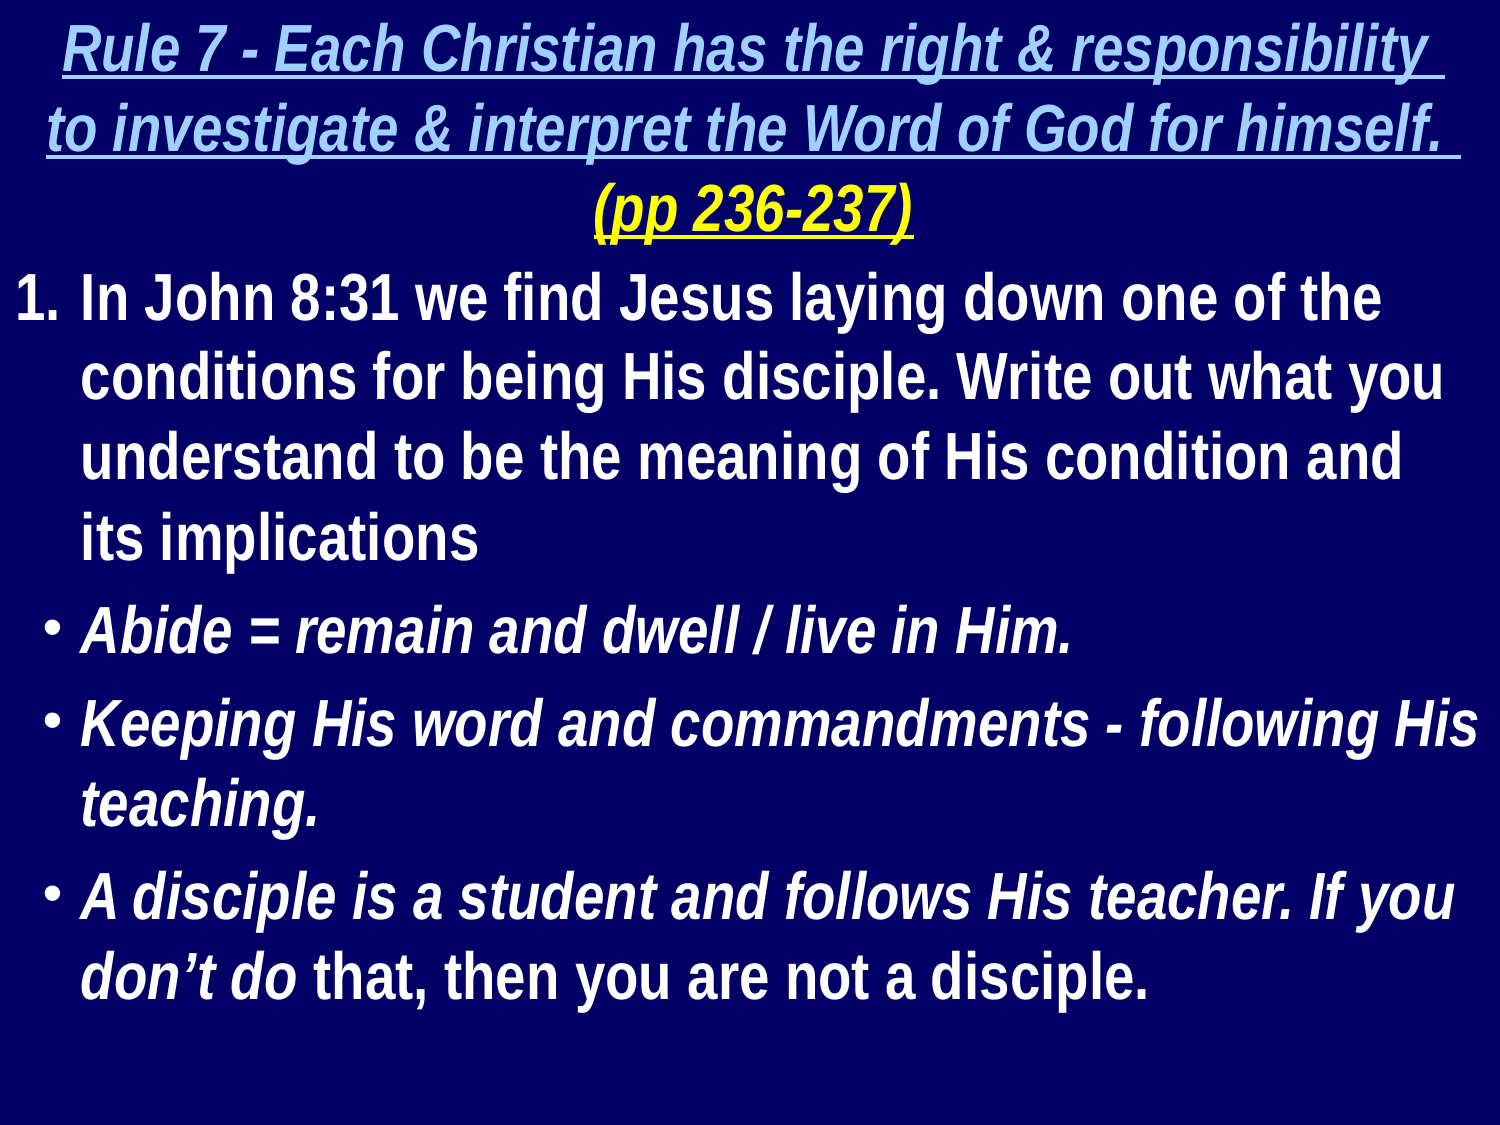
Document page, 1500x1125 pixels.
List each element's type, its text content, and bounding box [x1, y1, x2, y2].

title Rule 7 - Each Christian has the right & responsibility to investigate & interpret the Word of God for himself. (pp 236-237) [3, 4, 1500, 245]
list In John 8:31 we find Jesus laying down one of the conditions for being His disciple. Write out what you understand to be the meaning of His condition and its implications Abide = remain and dwell / live in Him. Keeping His word and commandments - following His teaching. A disciple is a student and follows His teacher. If you don’t do that, then you are not a disciple. [0, 245, 1500, 1125]
